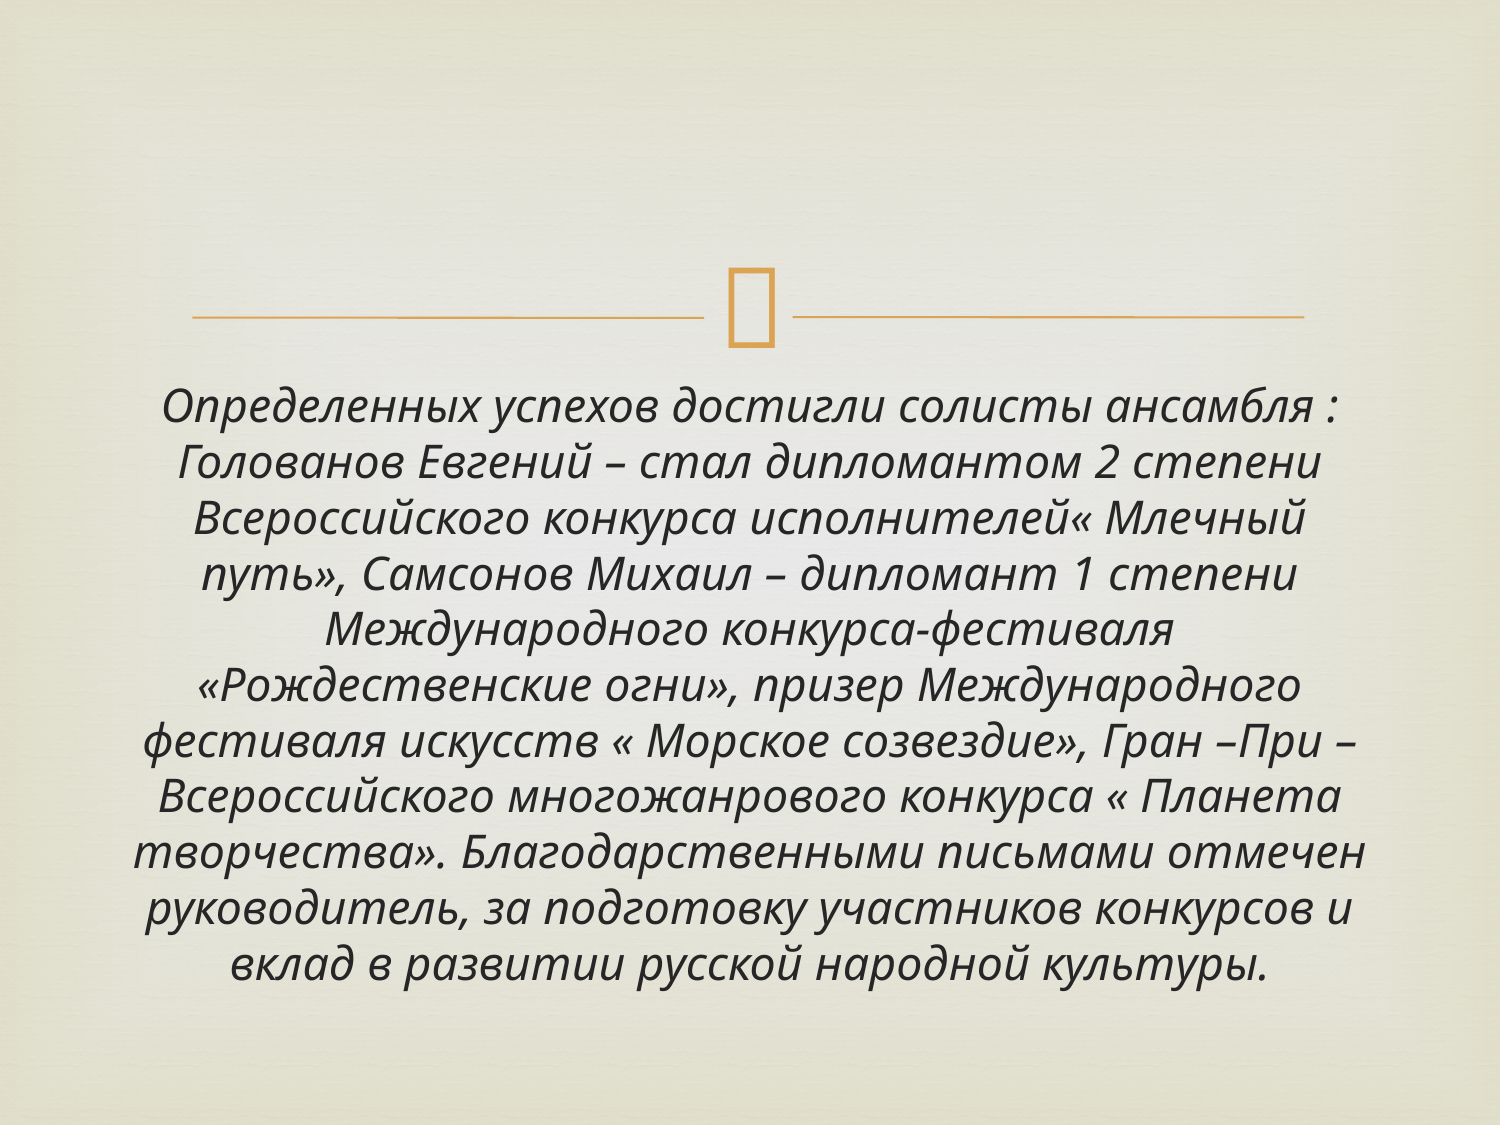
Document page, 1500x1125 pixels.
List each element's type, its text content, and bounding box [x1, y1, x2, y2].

list Определенных успехов достигли солисты ансамбля : Голованов Евгений – стал дипломантом 2 степени Всероссийского конкурса исполнителей« Млечный путь», Самсонов Михаил – дипломант 1 степени Международного конкурса-фестиваля «Рождественские огни», призер Международного фестиваля искусств « Морское созвездие», Гран –При – Всероссийского многожанрового конкурса « Планета творчества». Благодарственными письмами отмечен руководитель, за подготовку участников конкурсов и вклад в развитии русской народной культуры. [114, 368, 1386, 1005]
